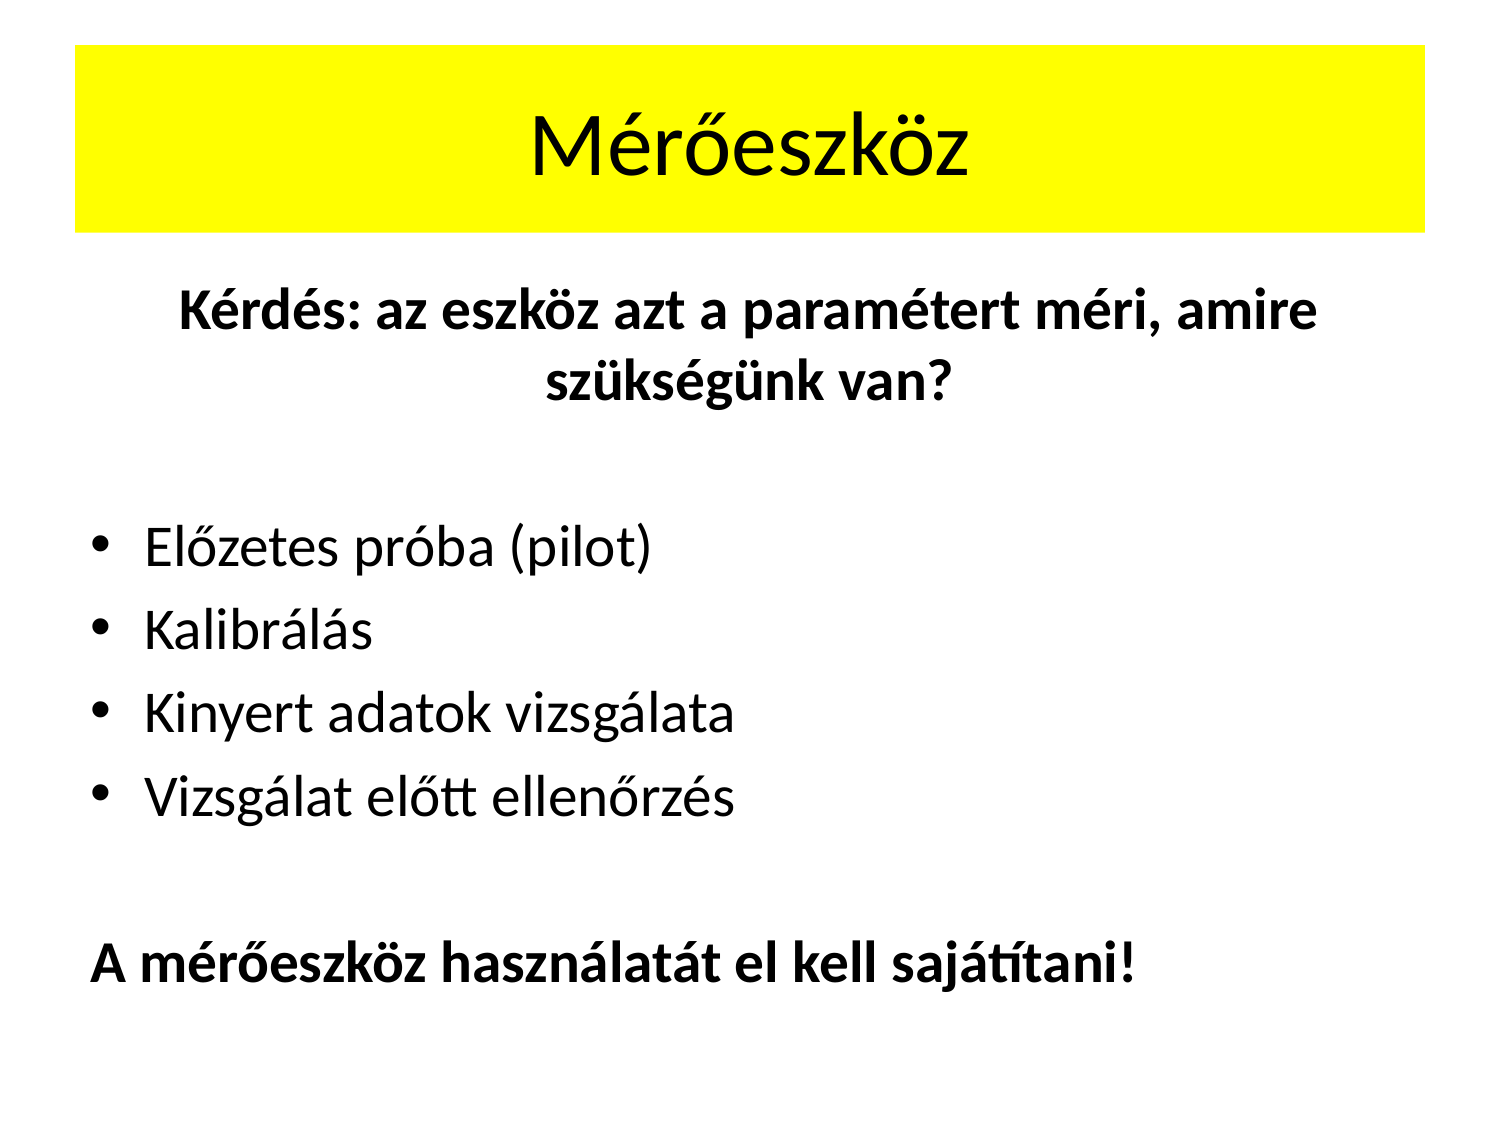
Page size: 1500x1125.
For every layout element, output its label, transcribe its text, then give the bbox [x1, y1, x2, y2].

list Kérdés: az eszköz azt a paramétert méri, amire szükségünk van? Előzetes próba (pilot) Kalibrálás Kinyert adatok vizsgálata Vizsgálat előtt ellenőrzés A mérőeszköz használatát el kell sajátítani! [75, 262, 1425, 1005]
title Mérőeszköz [75, 45, 1425, 233]
